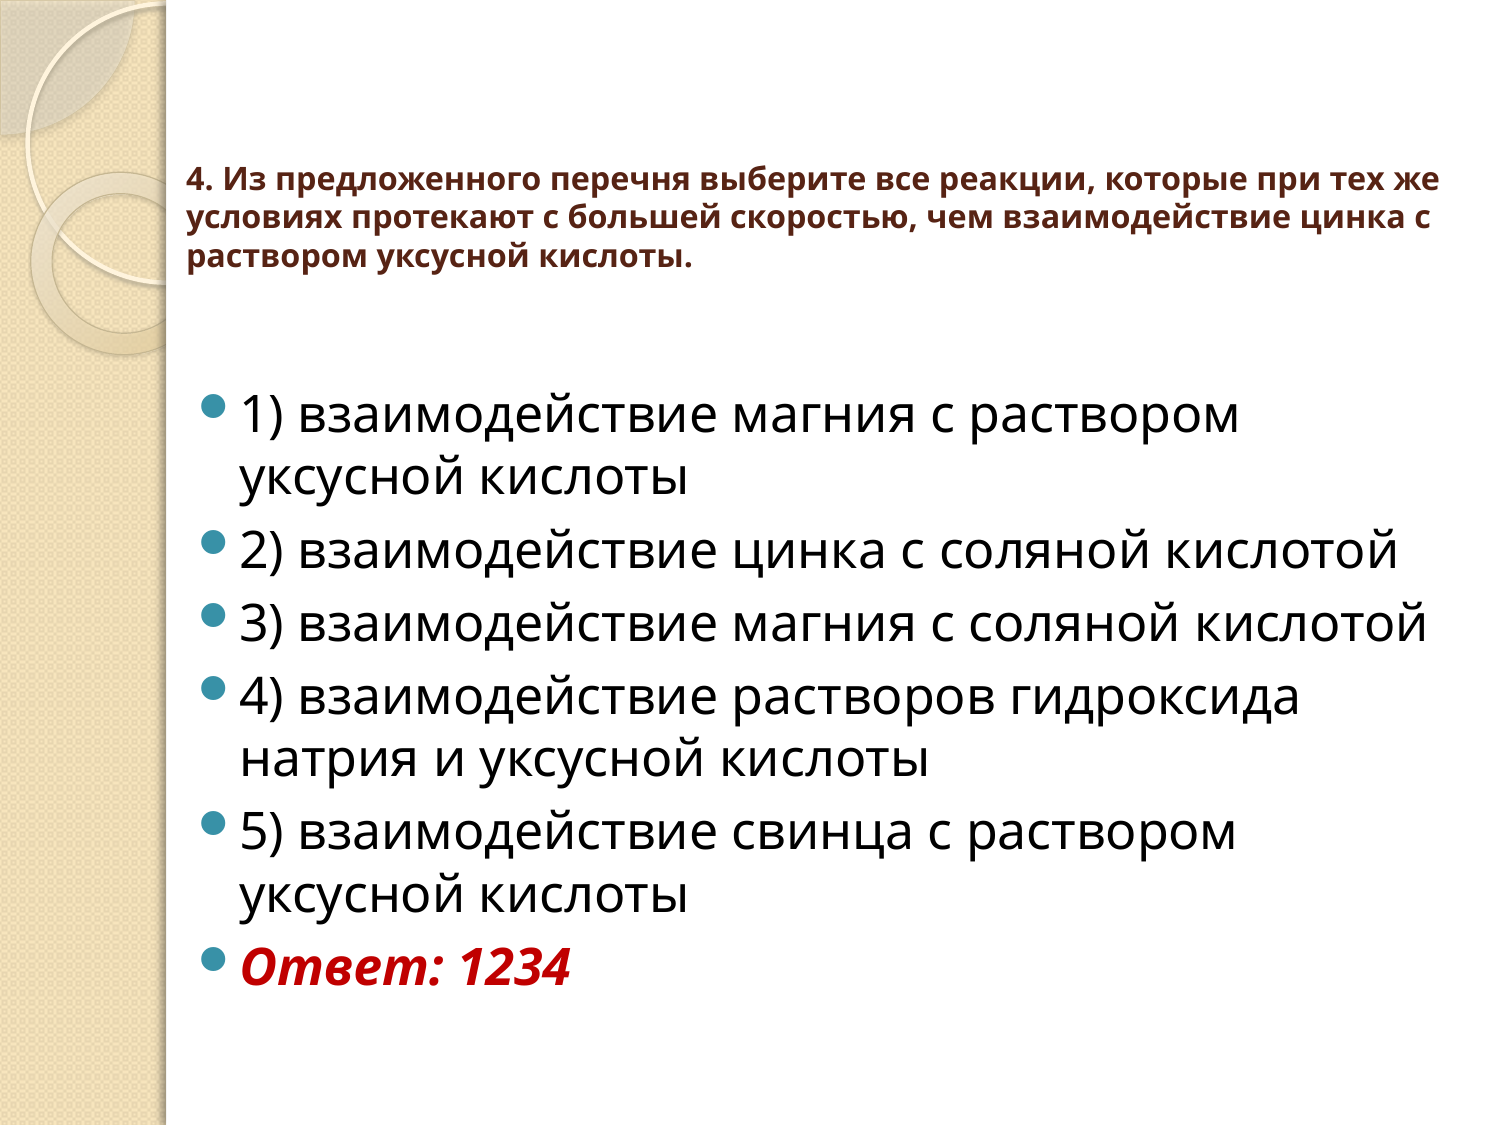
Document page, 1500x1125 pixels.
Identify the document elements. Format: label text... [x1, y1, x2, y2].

title 4. Из предложенного перечня выберите все реакции, которые при тех же условиях протекают с большей скоростью, чем взаимодействие цинка с раствором уксусной кислоты. [171, 149, 1466, 337]
list 1) взаимодействие магния с раствором уксусной кислоты 2) взаимодействие цинка с соляной кислотой 3) взаимодействие магния с соляной кислотой 4) взаимодействие растворов гидроксида натрия и уксусной кислоты 5) взаимодействие свинца с раствором уксусной кислоты Ответ: 1234 [171, 373, 1461, 1071]
